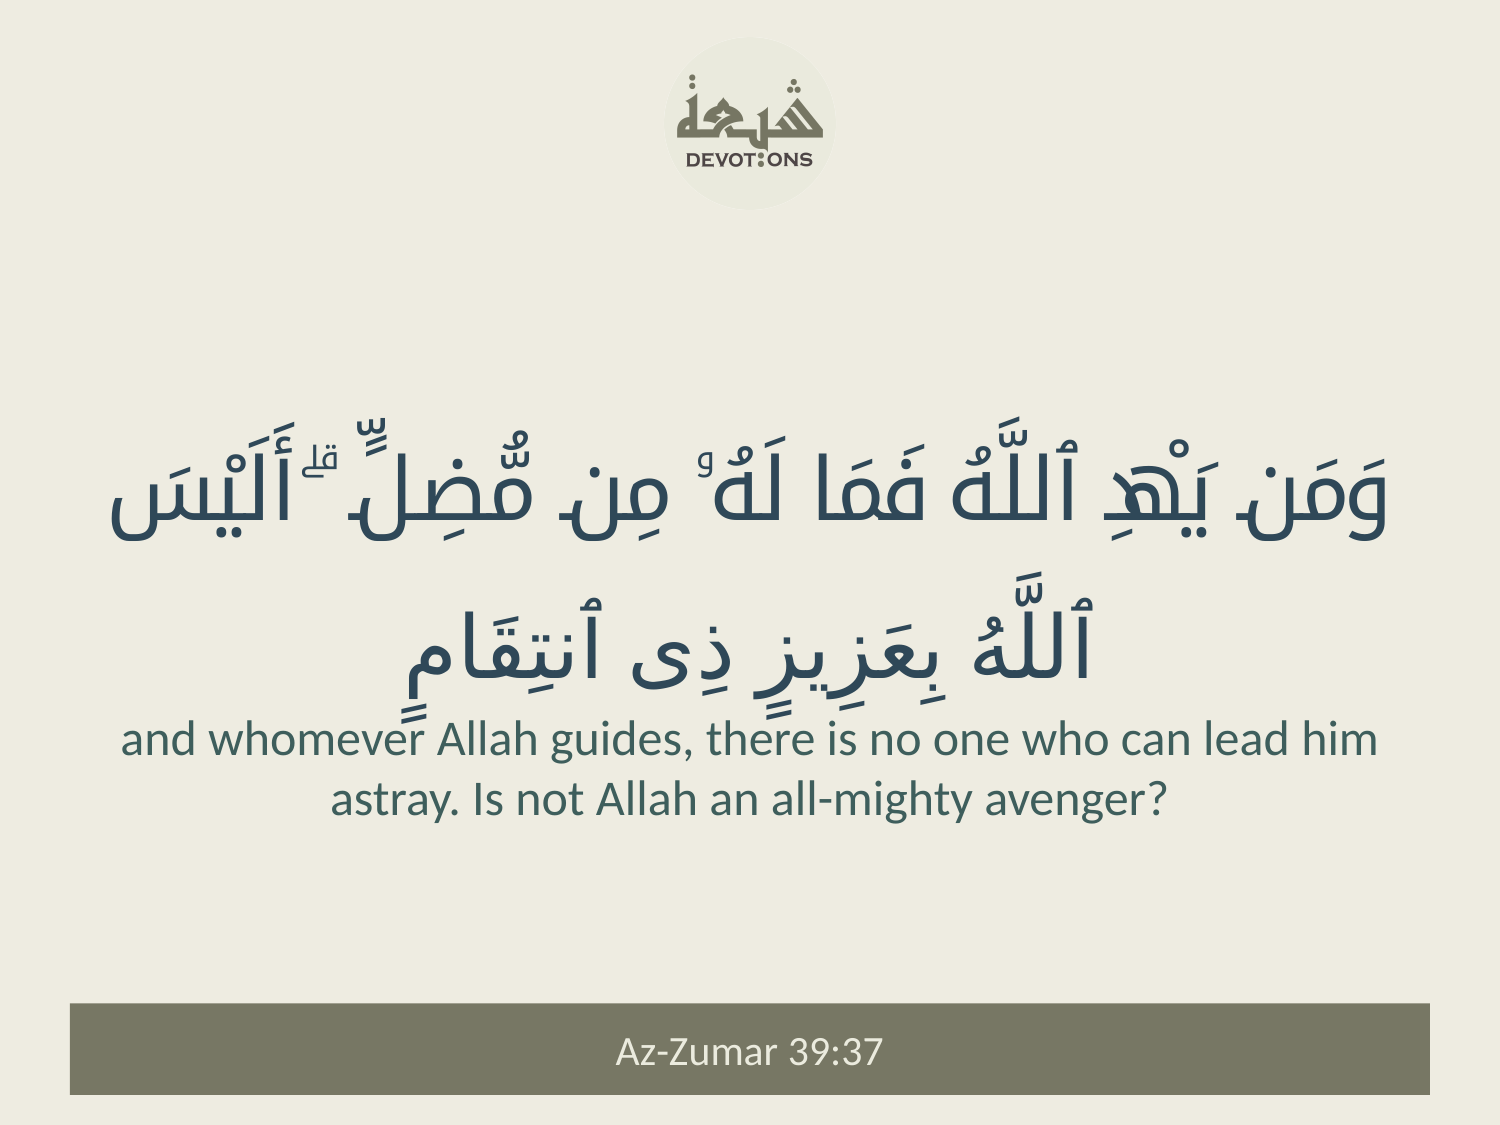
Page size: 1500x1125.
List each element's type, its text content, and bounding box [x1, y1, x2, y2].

list Az-Zumar 39:37 [69, 1003, 1430, 1095]
list وَمَن يَهْدِ ٱللَّهُ فَمَا لَهُۥ مِن مُّضِلٍّ ۗ أَلَيْسَ ٱللَّهُ بِعَزِيزٍ ذِى ٱنتِقَامٍ and whomever Allah guides, there is no one who can lead him astray. Is not Allah an all-mighty avenger? [69, 203, 1430, 1003]
picture [656, 29, 844, 203]
